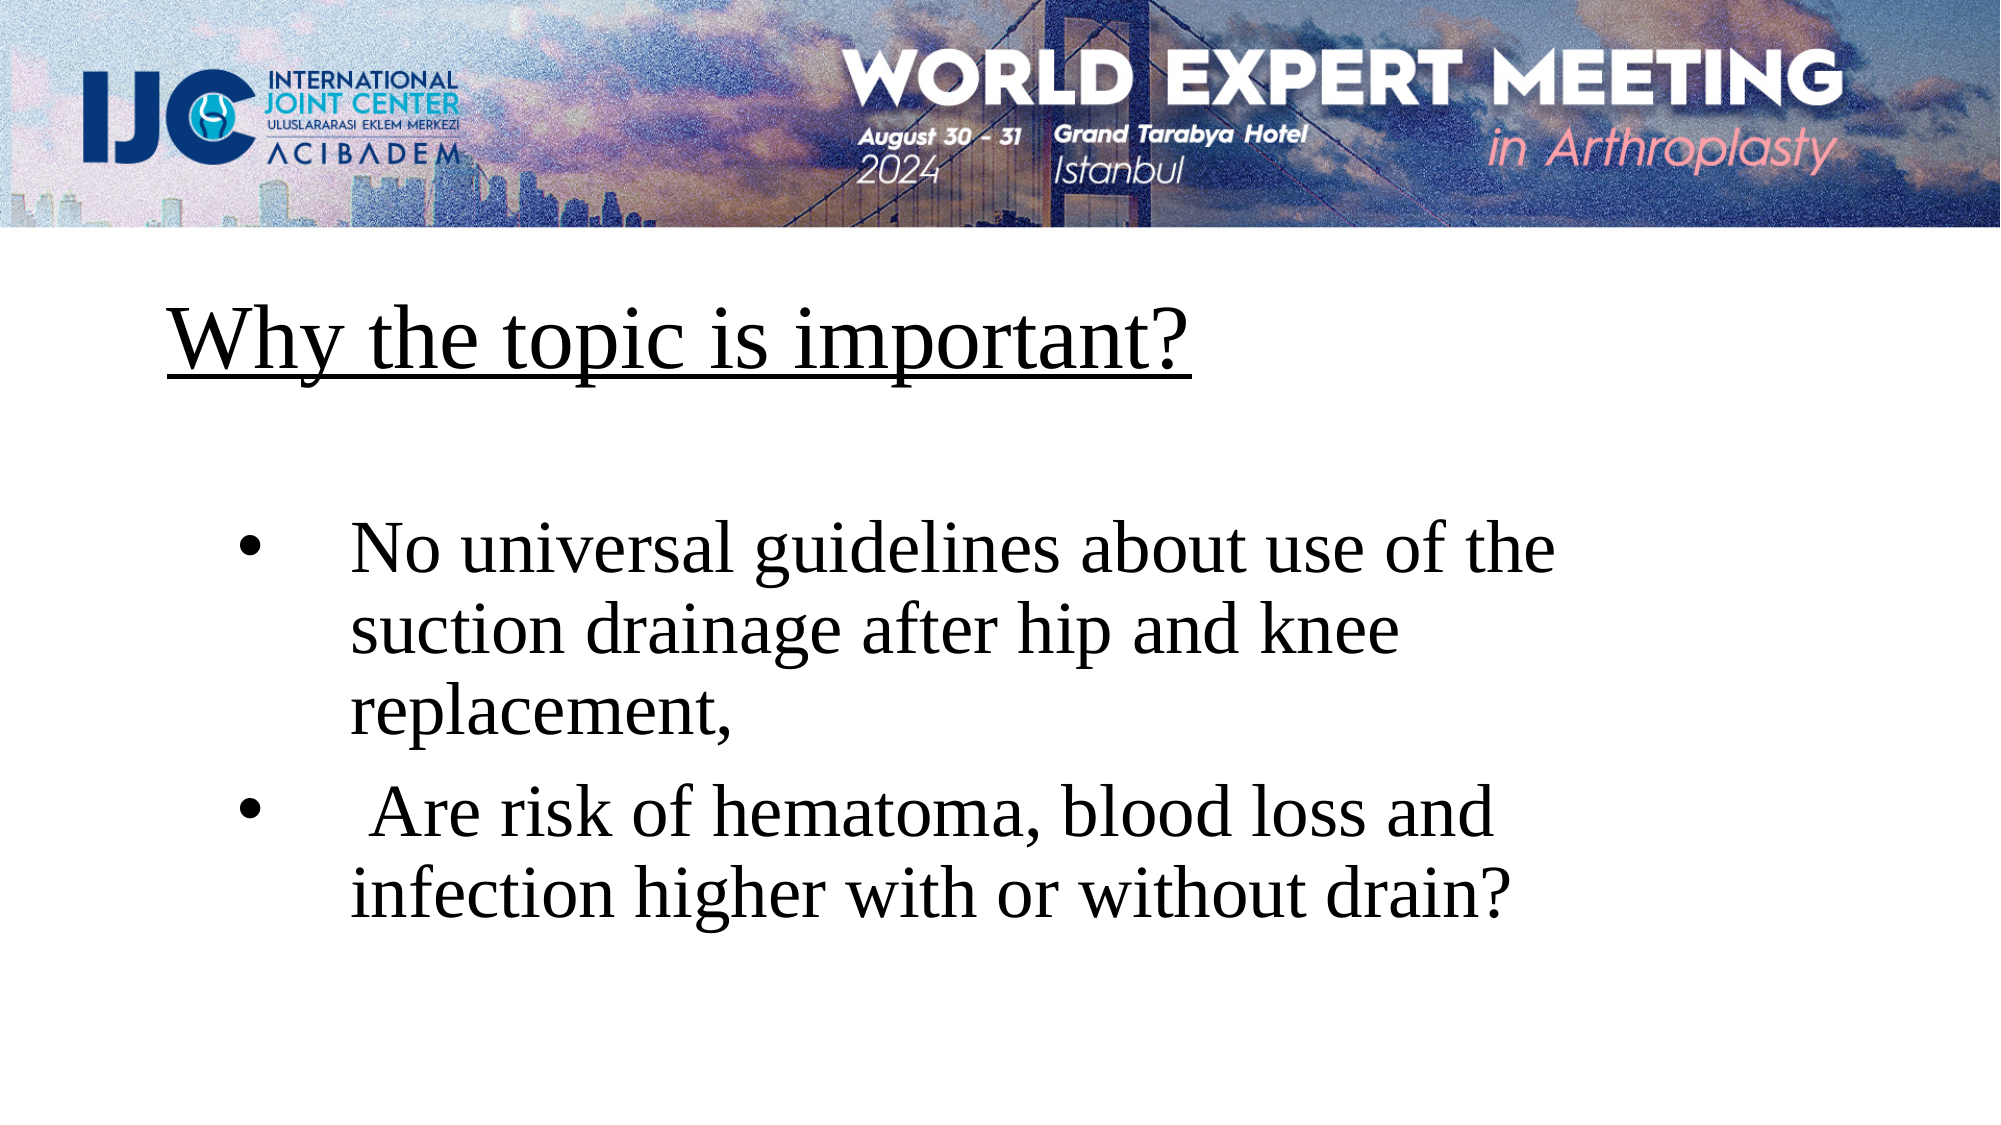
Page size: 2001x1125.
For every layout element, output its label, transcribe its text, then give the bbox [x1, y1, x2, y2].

title Why the topic is important? [151, 230, 1877, 448]
subtitle No universal guidelines about use of the suction drainage after hip and knee replacement, Are risk of hematoma, blood loss and infection higher with or without drain? [222, 500, 1765, 1066]
picture [0, 0, 2000, 1125]
